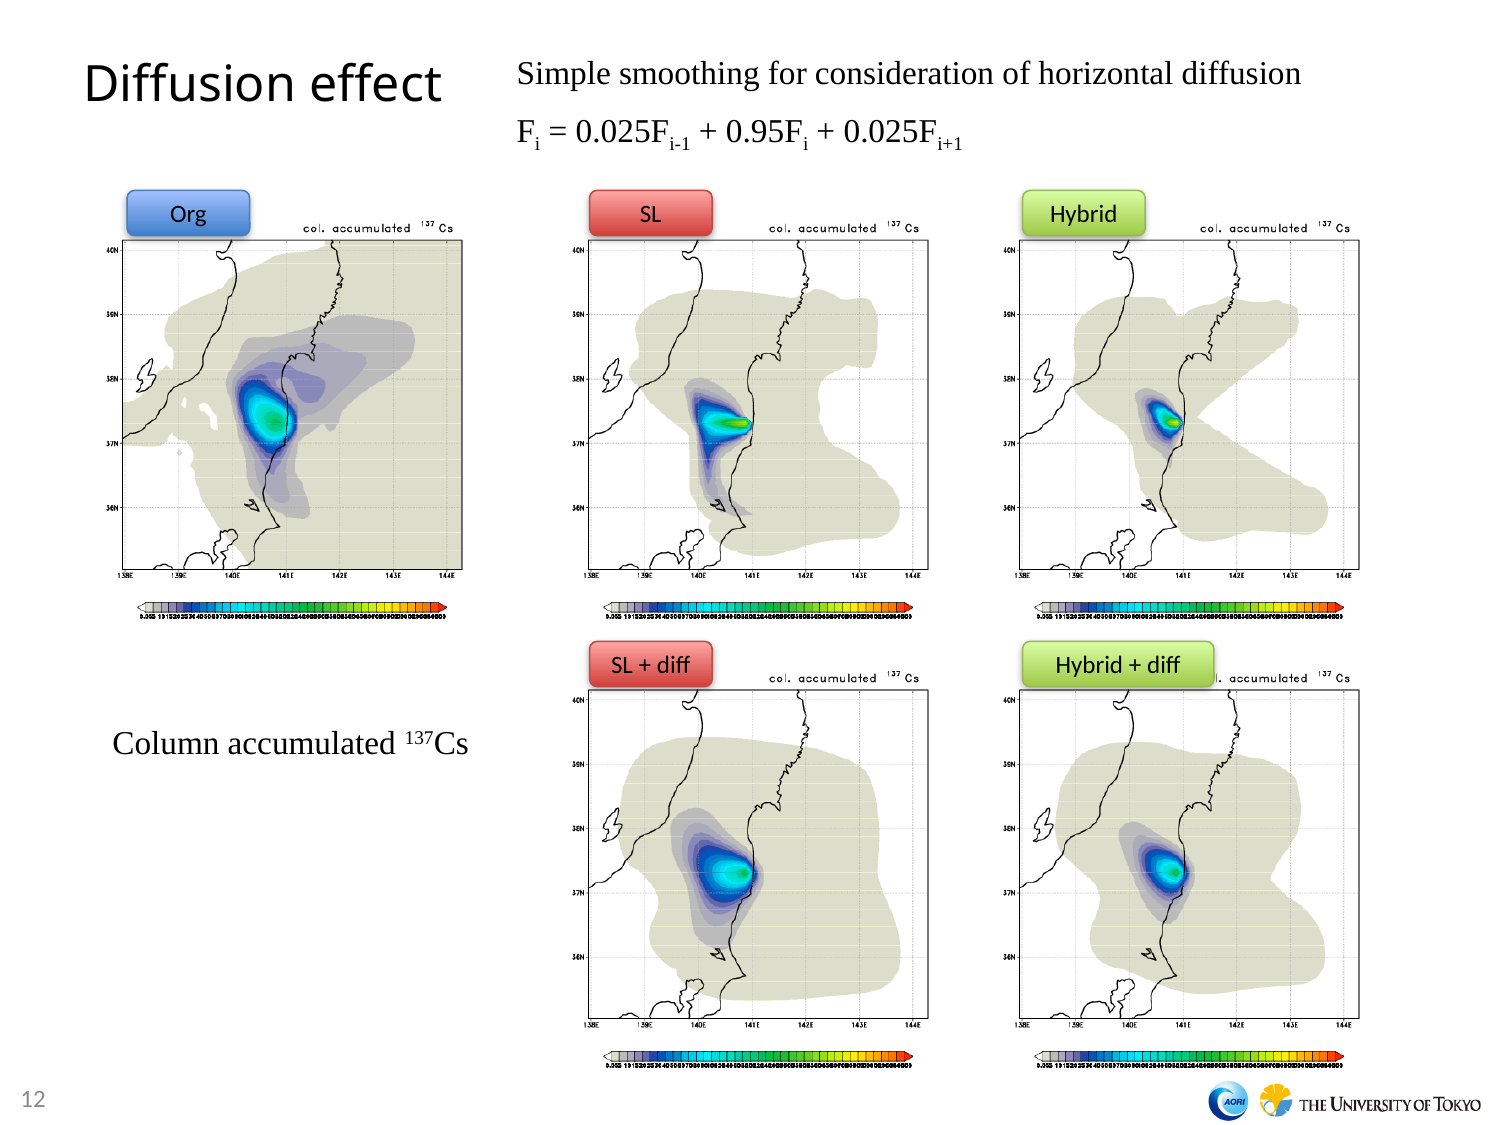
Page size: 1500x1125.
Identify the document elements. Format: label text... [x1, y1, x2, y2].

text_box Simple smoothing for consideration of horizontal diffusion Fi = 0.025Fi-1 + 0.95Fi + 0.025Fi+1 [501, 27, 1419, 162]
picture [562, 212, 937, 627]
text_box Column accumulated 137Cs [97, 713, 523, 769]
picture [562, 661, 937, 1076]
picture [1207, 1080, 1250, 1123]
slide_number 12 [5, 1075, 67, 1120]
picture [1258, 1082, 1496, 1117]
title Diffusion effect [68, 29, 501, 134]
picture [97, 212, 471, 627]
picture [993, 661, 1368, 1076]
text_box Hybrid + diff [1021, 640, 1215, 660]
text_box Hybrid [1021, 189, 1146, 211]
picture [993, 212, 1368, 627]
text_box SL [588, 189, 713, 211]
text_box SL + diff [588, 640, 713, 660]
text_box Org [126, 189, 251, 211]
